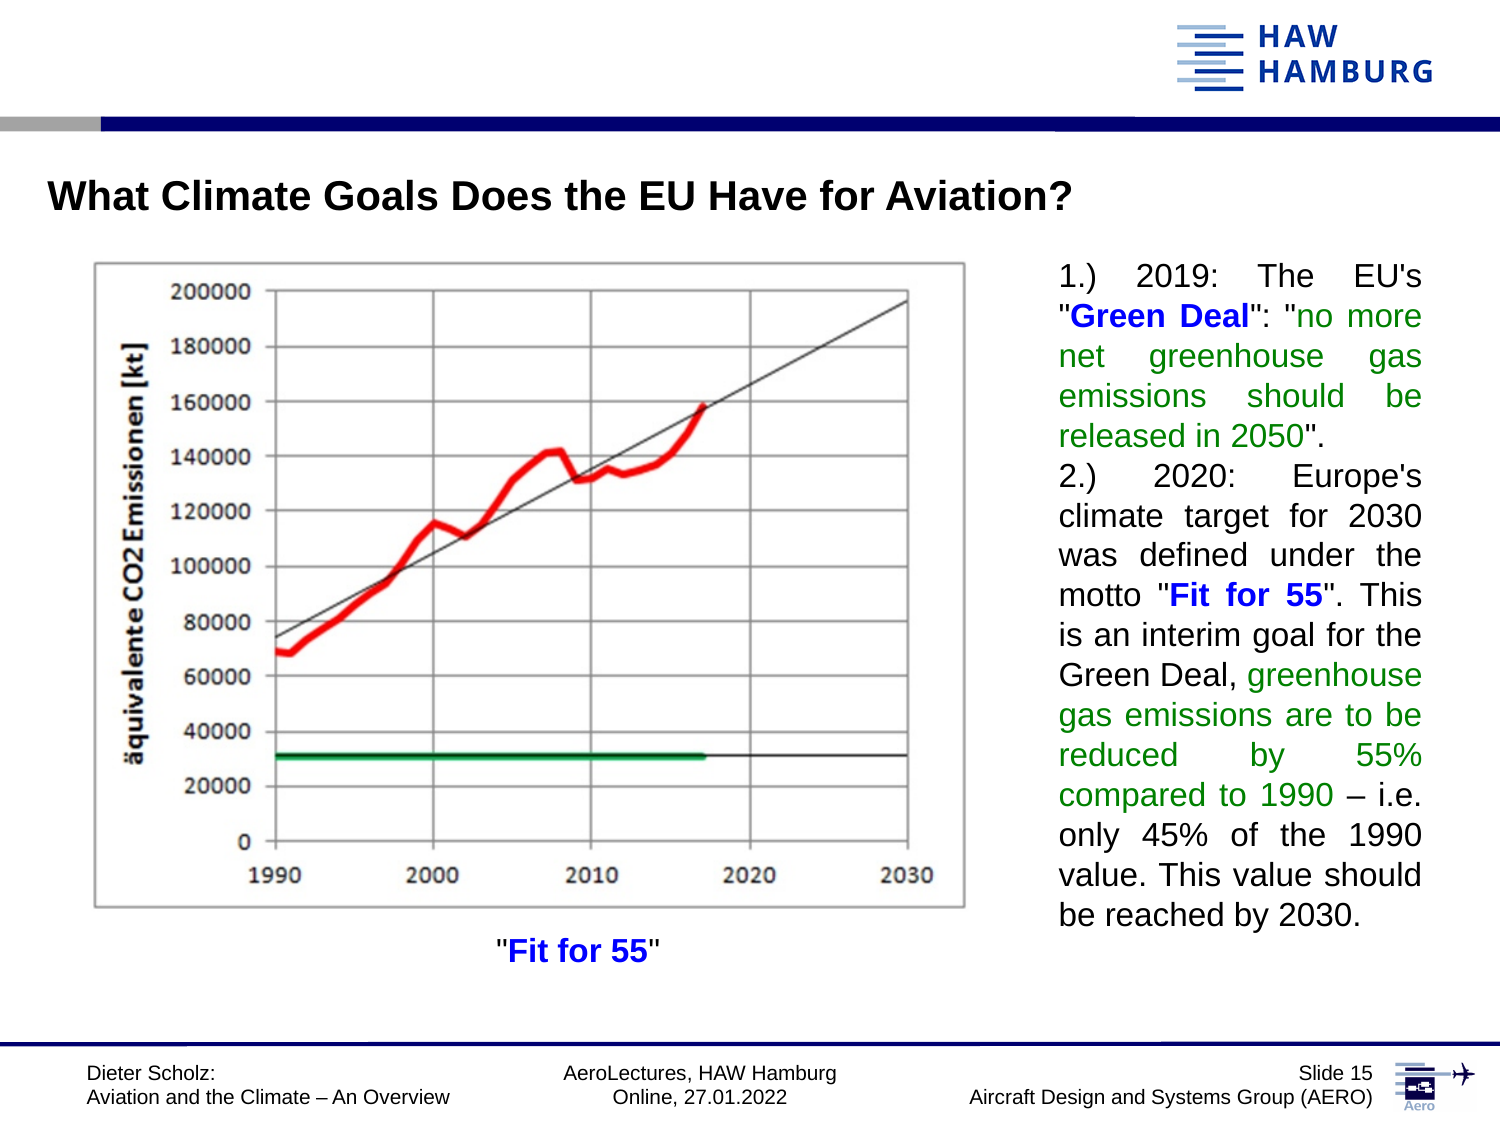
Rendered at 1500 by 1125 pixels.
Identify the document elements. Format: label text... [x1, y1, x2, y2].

text_box "Fit for 55" [381, 924, 775, 977]
picture [1393, 1060, 1477, 1112]
picture [82, 249, 975, 915]
picture [1155, 3, 1452, 113]
text_box 1.) 2019: The EU's "Green Deal": "no more net greenhouse gas emissions should be released in 2050". 2.) 2020: Europe's climate target for 2030 was defined under the motto "Fit for 55". This is an interim goal for the Green Deal, greenhouse gas emissions are to be reduced by 55% compared to 1990 – i.e. only 45% of the 1990 value. This value should be reached by 2030. [1043, 246, 1438, 981]
text_box What Climate Goals Does the EU Have for Aviation? [32, 161, 1480, 226]
